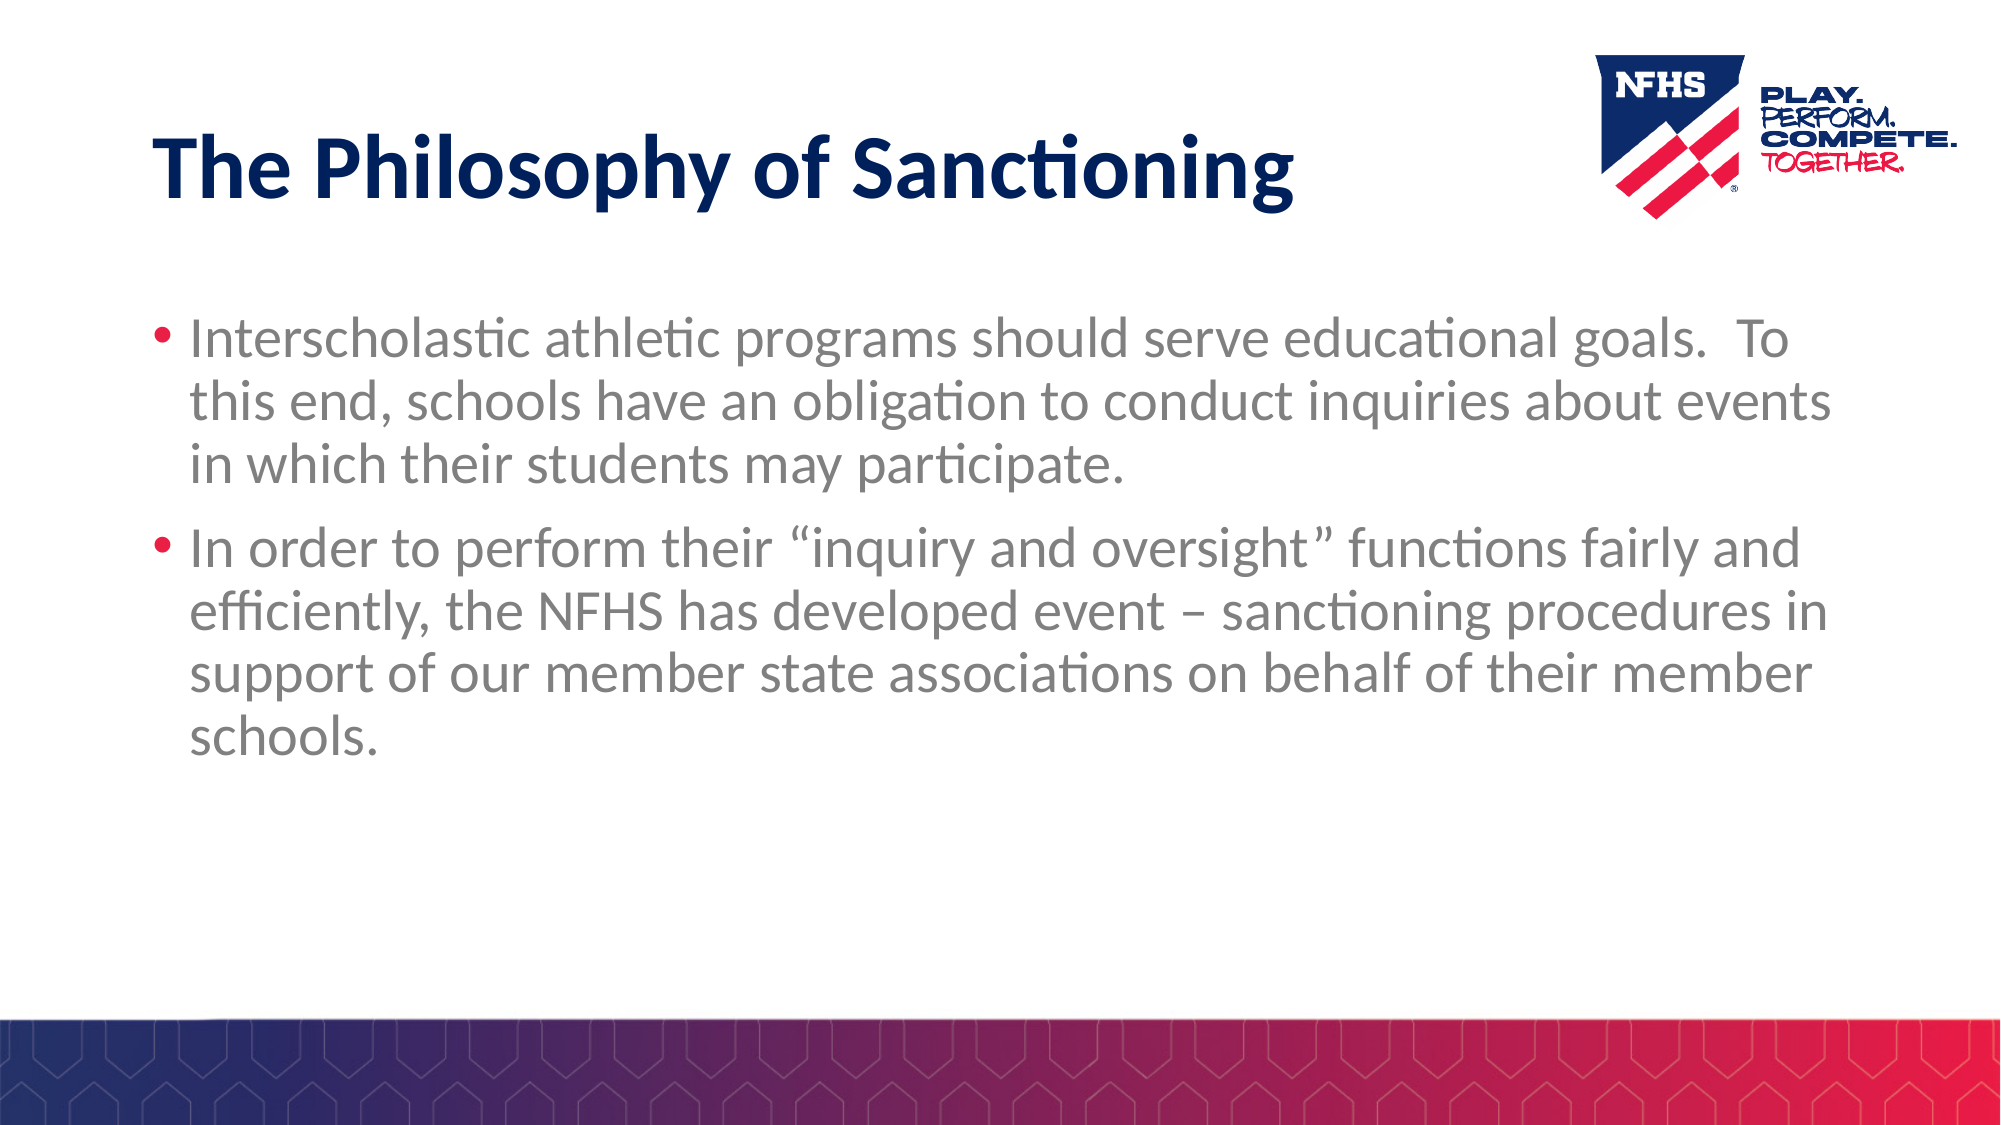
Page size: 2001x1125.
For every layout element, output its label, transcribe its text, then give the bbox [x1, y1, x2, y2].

title The Philosophy of Sanctioning [137, 59, 1531, 278]
list Interscholastic athletic programs should serve educational goals. To this end, schools have an obligation to conduct inquiries about events in which their students may participate. In order to perform their “inquiry and oversight” functions fairly and efficiently, the NFHS has developed event – sanctioning procedures in support of our member state associations on behalf of their member schools. [137, 299, 1863, 1014]
picture [0, 0, 2001, 1125]
